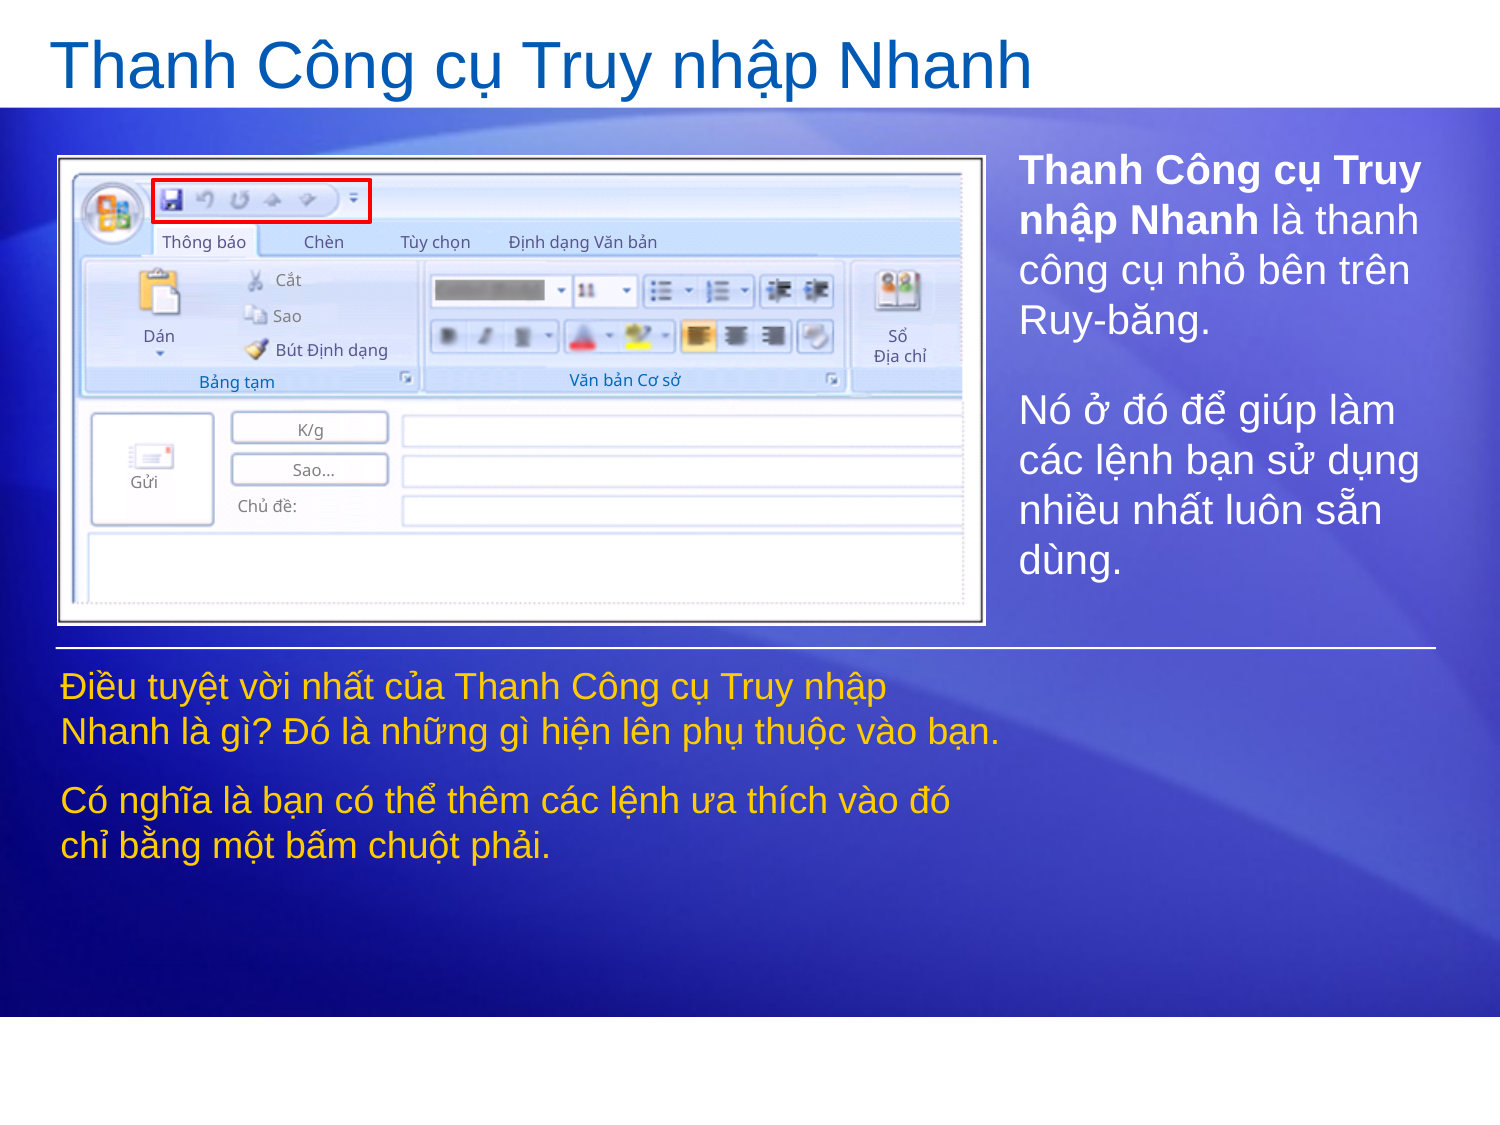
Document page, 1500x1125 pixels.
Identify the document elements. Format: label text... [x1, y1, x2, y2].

picture [0, 108, 1500, 1017]
text_box Điều tuyệt vời nhất của Thanh Công cụ Truy nhập Nhanh là gì? Đó là những gì hiện lên phụ thuộc vào bạn. Có nghĩa là bạn có thể thêm các lệnh ưa thích vào đó chỉ bằng một bấm chuột phải. [45, 655, 1018, 902]
title Thanh Công cụ Truy nhập Nhanh [34, 11, 1352, 114]
text_box Thanh Công cụ Truy nhập Nhanh là thanh công cụ nhỏ bên trên Ruy-băng. Nó ở đó để giúp làm các lệnh bạn sử dụng nhiều nhất luôn sẵn dùng. [1003, 135, 1454, 622]
